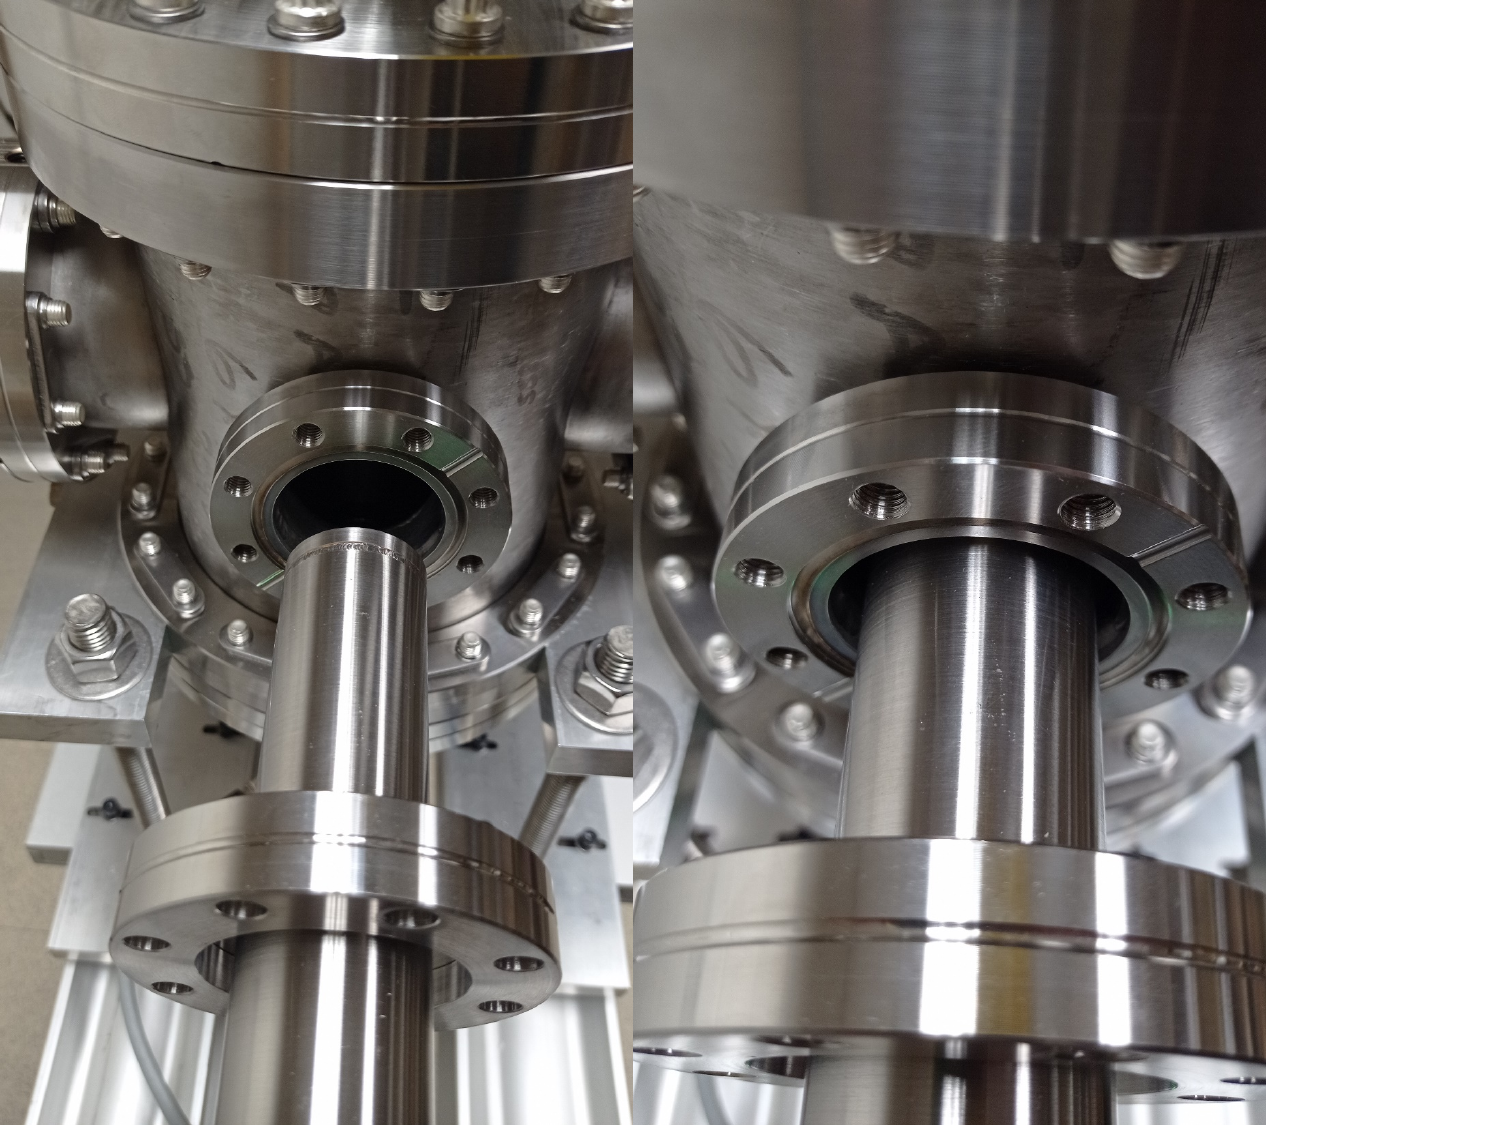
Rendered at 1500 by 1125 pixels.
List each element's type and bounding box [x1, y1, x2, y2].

picture [0, 0, 1266, 1125]
